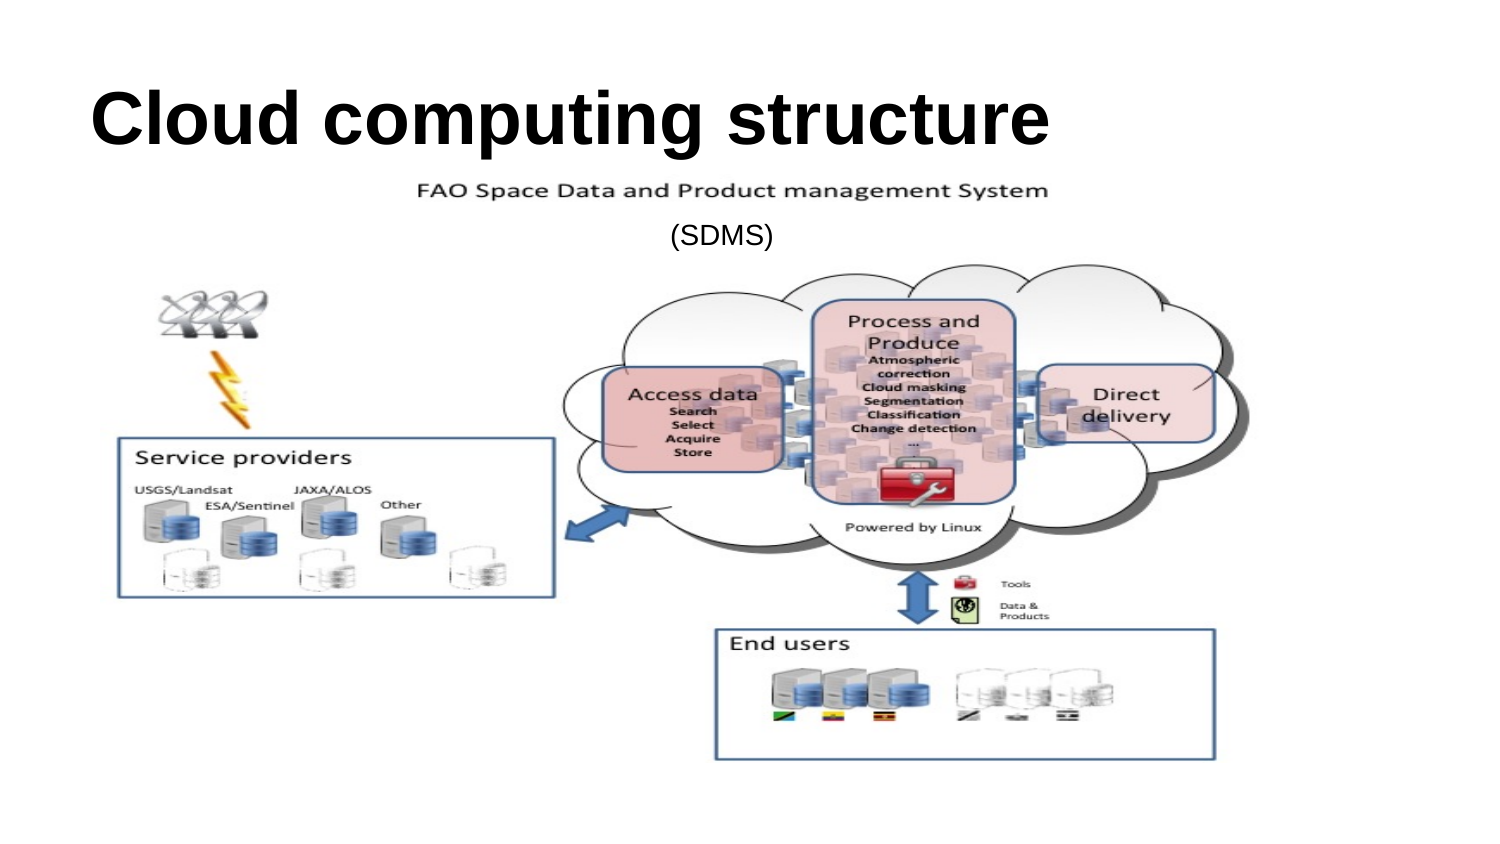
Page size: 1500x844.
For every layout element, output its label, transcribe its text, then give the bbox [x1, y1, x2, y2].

title Cloud computing structure [75, 33, 1425, 175]
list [100, 146, 1341, 763]
